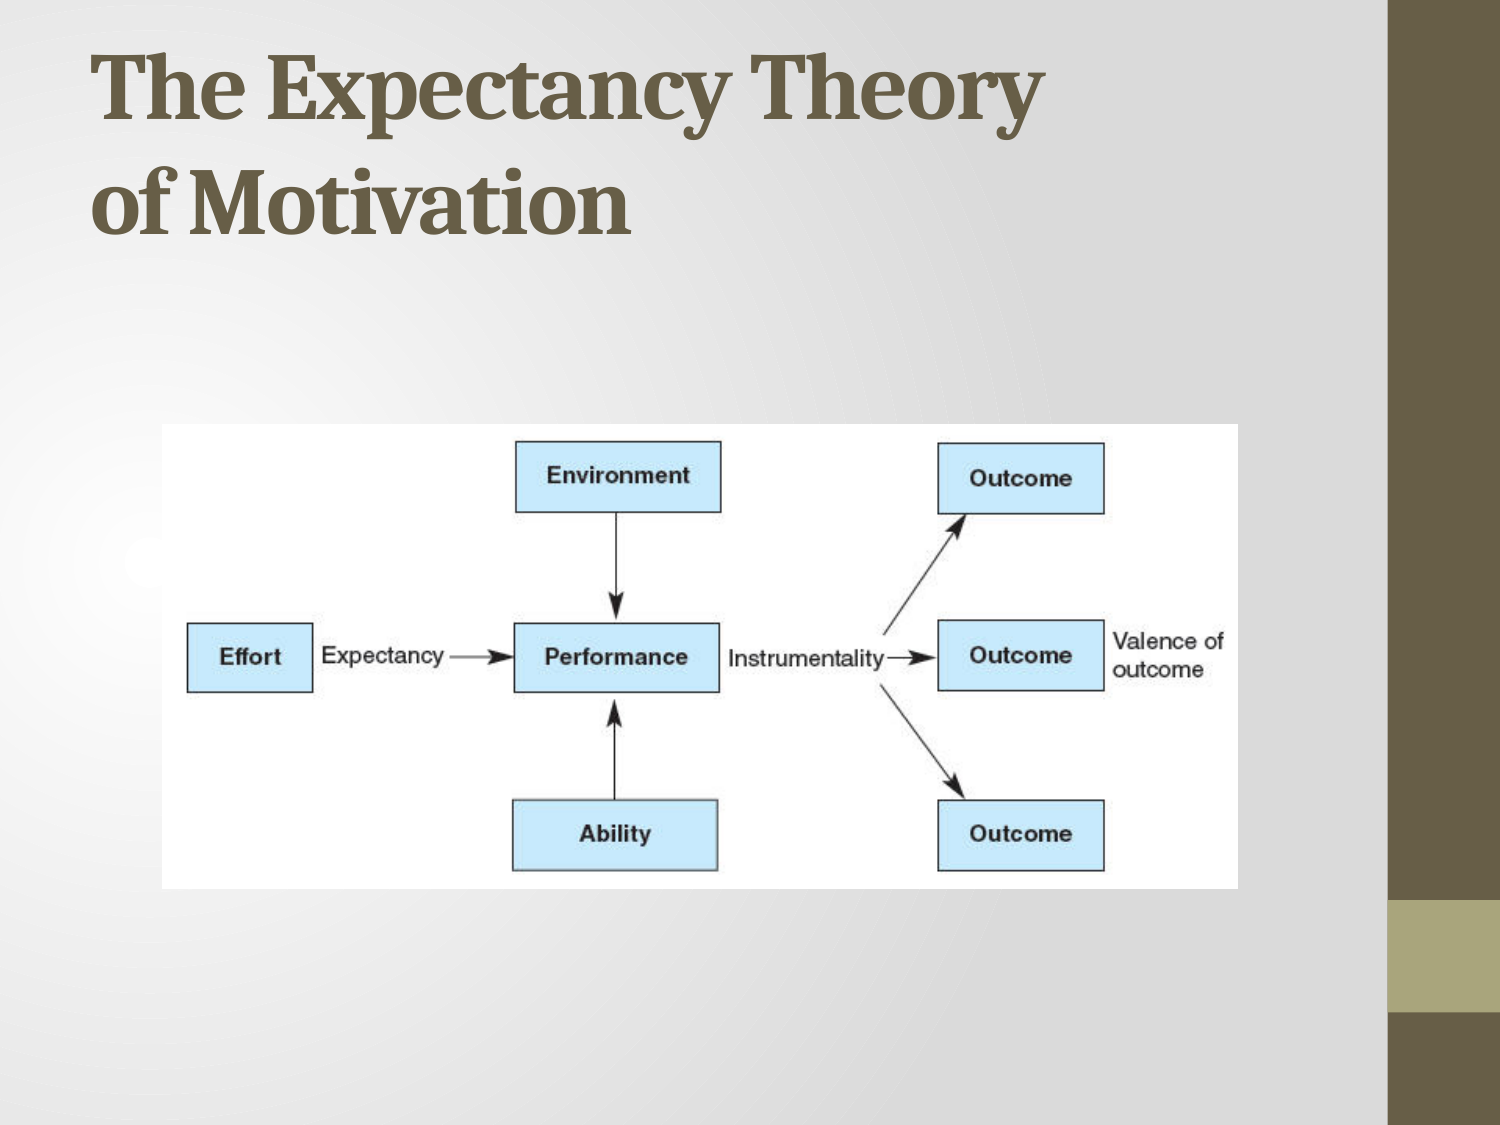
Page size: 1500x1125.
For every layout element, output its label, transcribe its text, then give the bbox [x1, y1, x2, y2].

title The Expectancy Theory of Motivation [75, 45, 1325, 233]
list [161, 423, 1238, 889]
